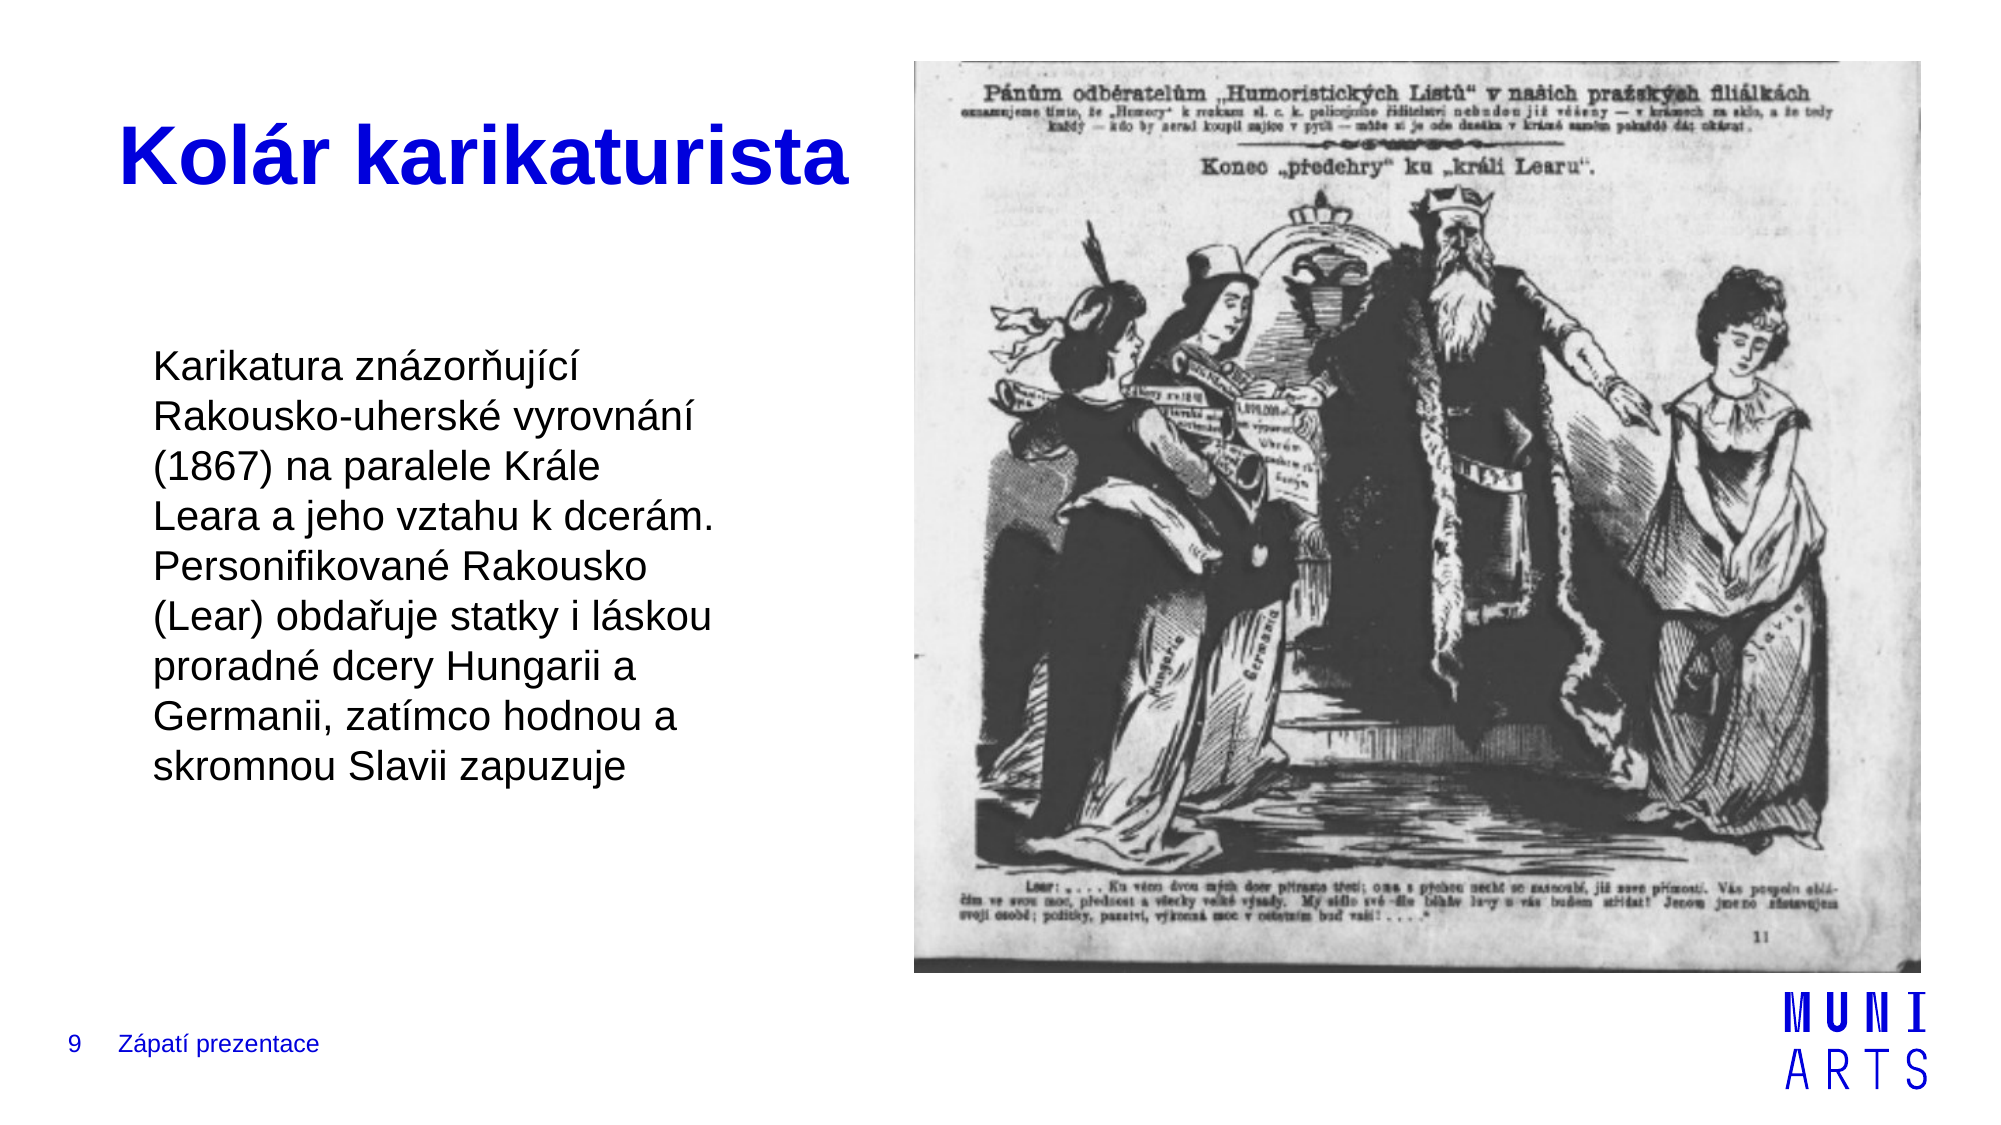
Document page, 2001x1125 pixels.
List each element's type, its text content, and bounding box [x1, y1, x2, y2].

footer Zápatí prezentace [118, 1021, 1418, 1063]
text_box Karikatura znázorňující Rakousko-uherské vyrovnání (1867) na paralele Krále Leara a jeho vztahu k dcerám. Personifikované Rakousko (Lear) obdařuje statky i láskou proradné dcery Hungarii a Germanii, zatímco hodnou a skromnou Slavii zapuzuje [138, 331, 735, 797]
picture [913, 61, 1921, 974]
slide_number 9 [67, 1021, 110, 1063]
title Kolár karikaturista [118, 118, 908, 193]
